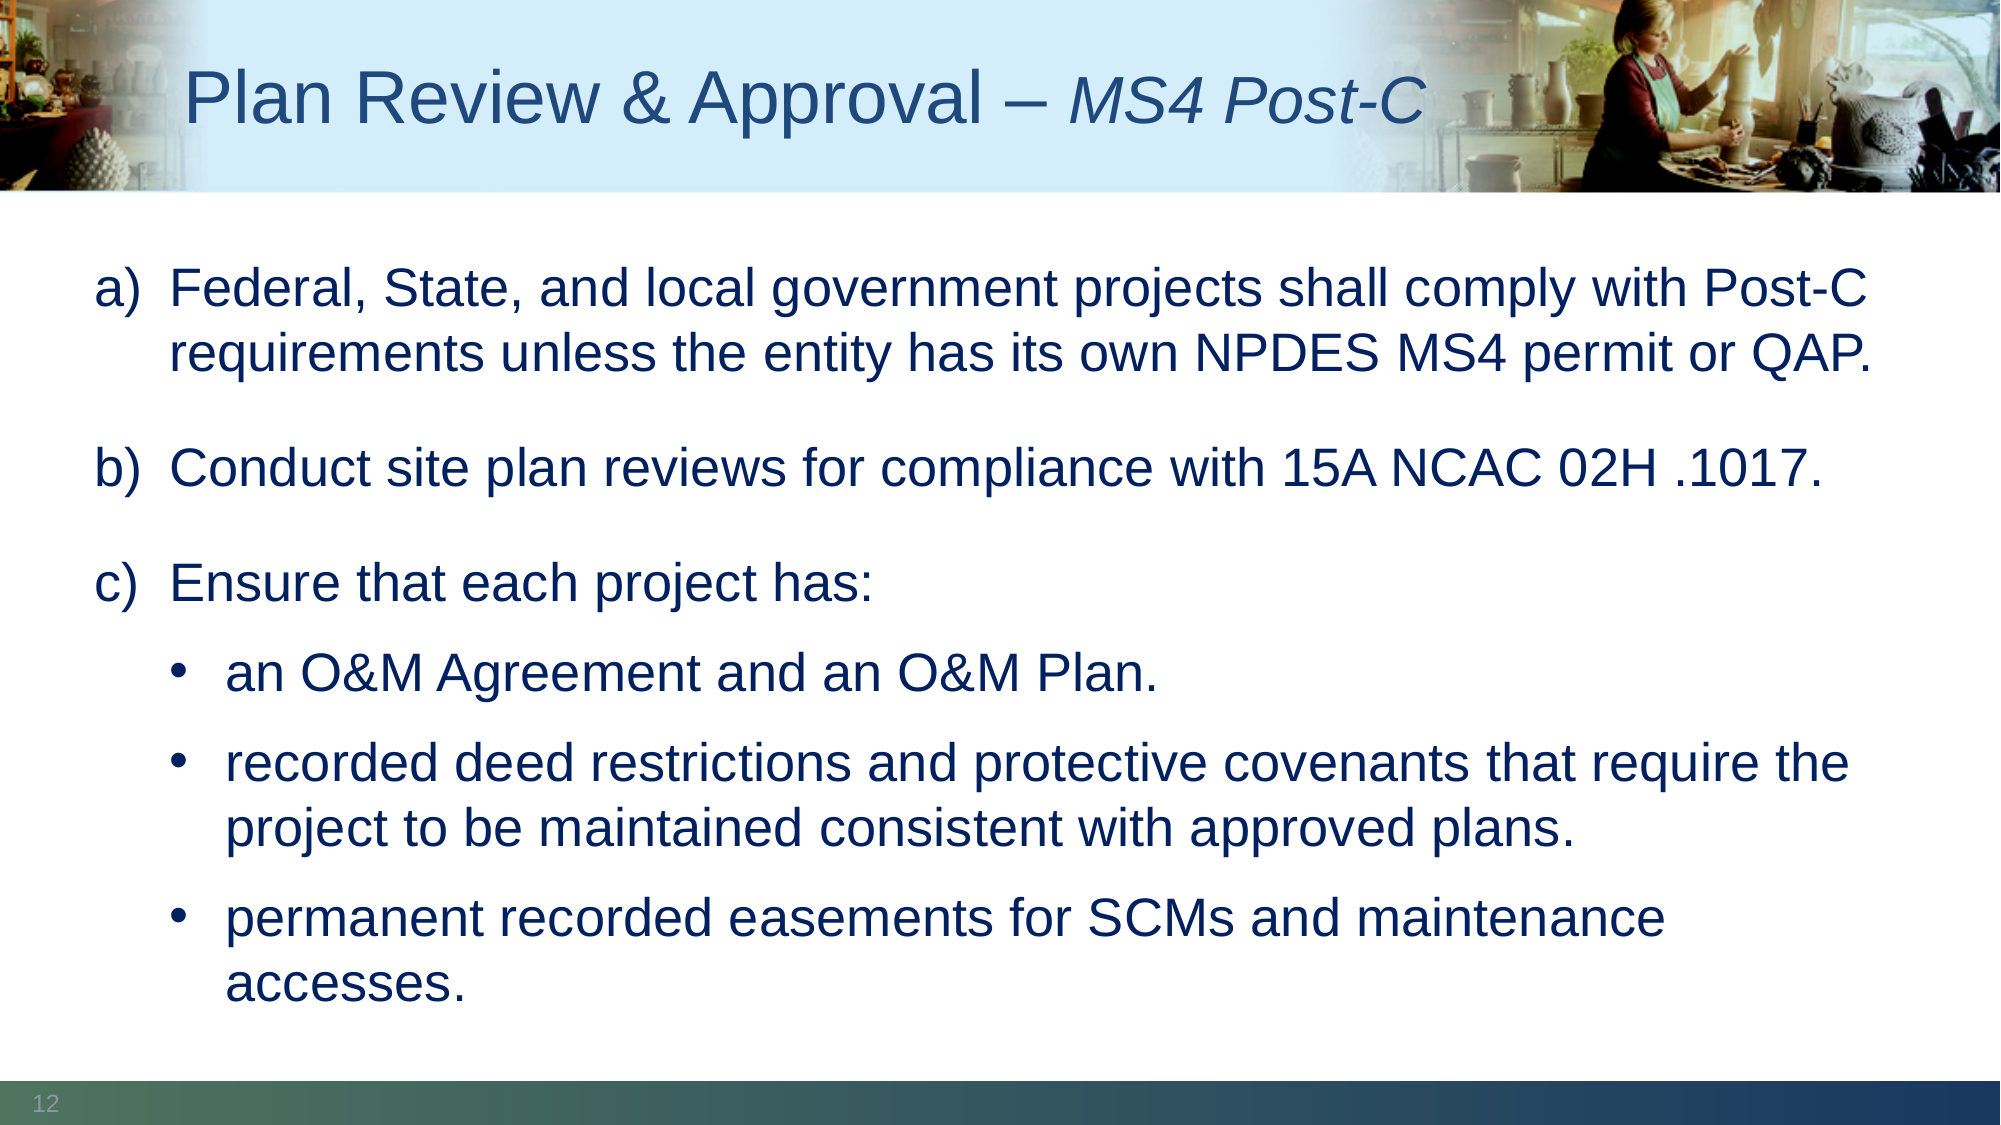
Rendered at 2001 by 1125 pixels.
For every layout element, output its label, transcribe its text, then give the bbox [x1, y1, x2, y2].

subtitle Plan Review & Approval – MS4 Post-C [168, 52, 1564, 147]
picture [0, 0, 2000, 219]
text_box Federal, State, and local government projects shall comply with Post-C requirements unless the entity has its own NPDES MS4 permit or QAP. Conduct site plan reviews for compliance with 15A NCAC 02H .1017. Ensure that each project has: an O&M Agreement and an O&M Plan. recorded deed restrictions and protective covenants that require the project to be maintained consistent with approved plans. permanent recorded easements for SCMs and maintenance accesses. [79, 245, 1899, 1020]
text_box [1476, 811, 1983, 1073]
slide_number 12 [17, 1091, 468, 1114]
